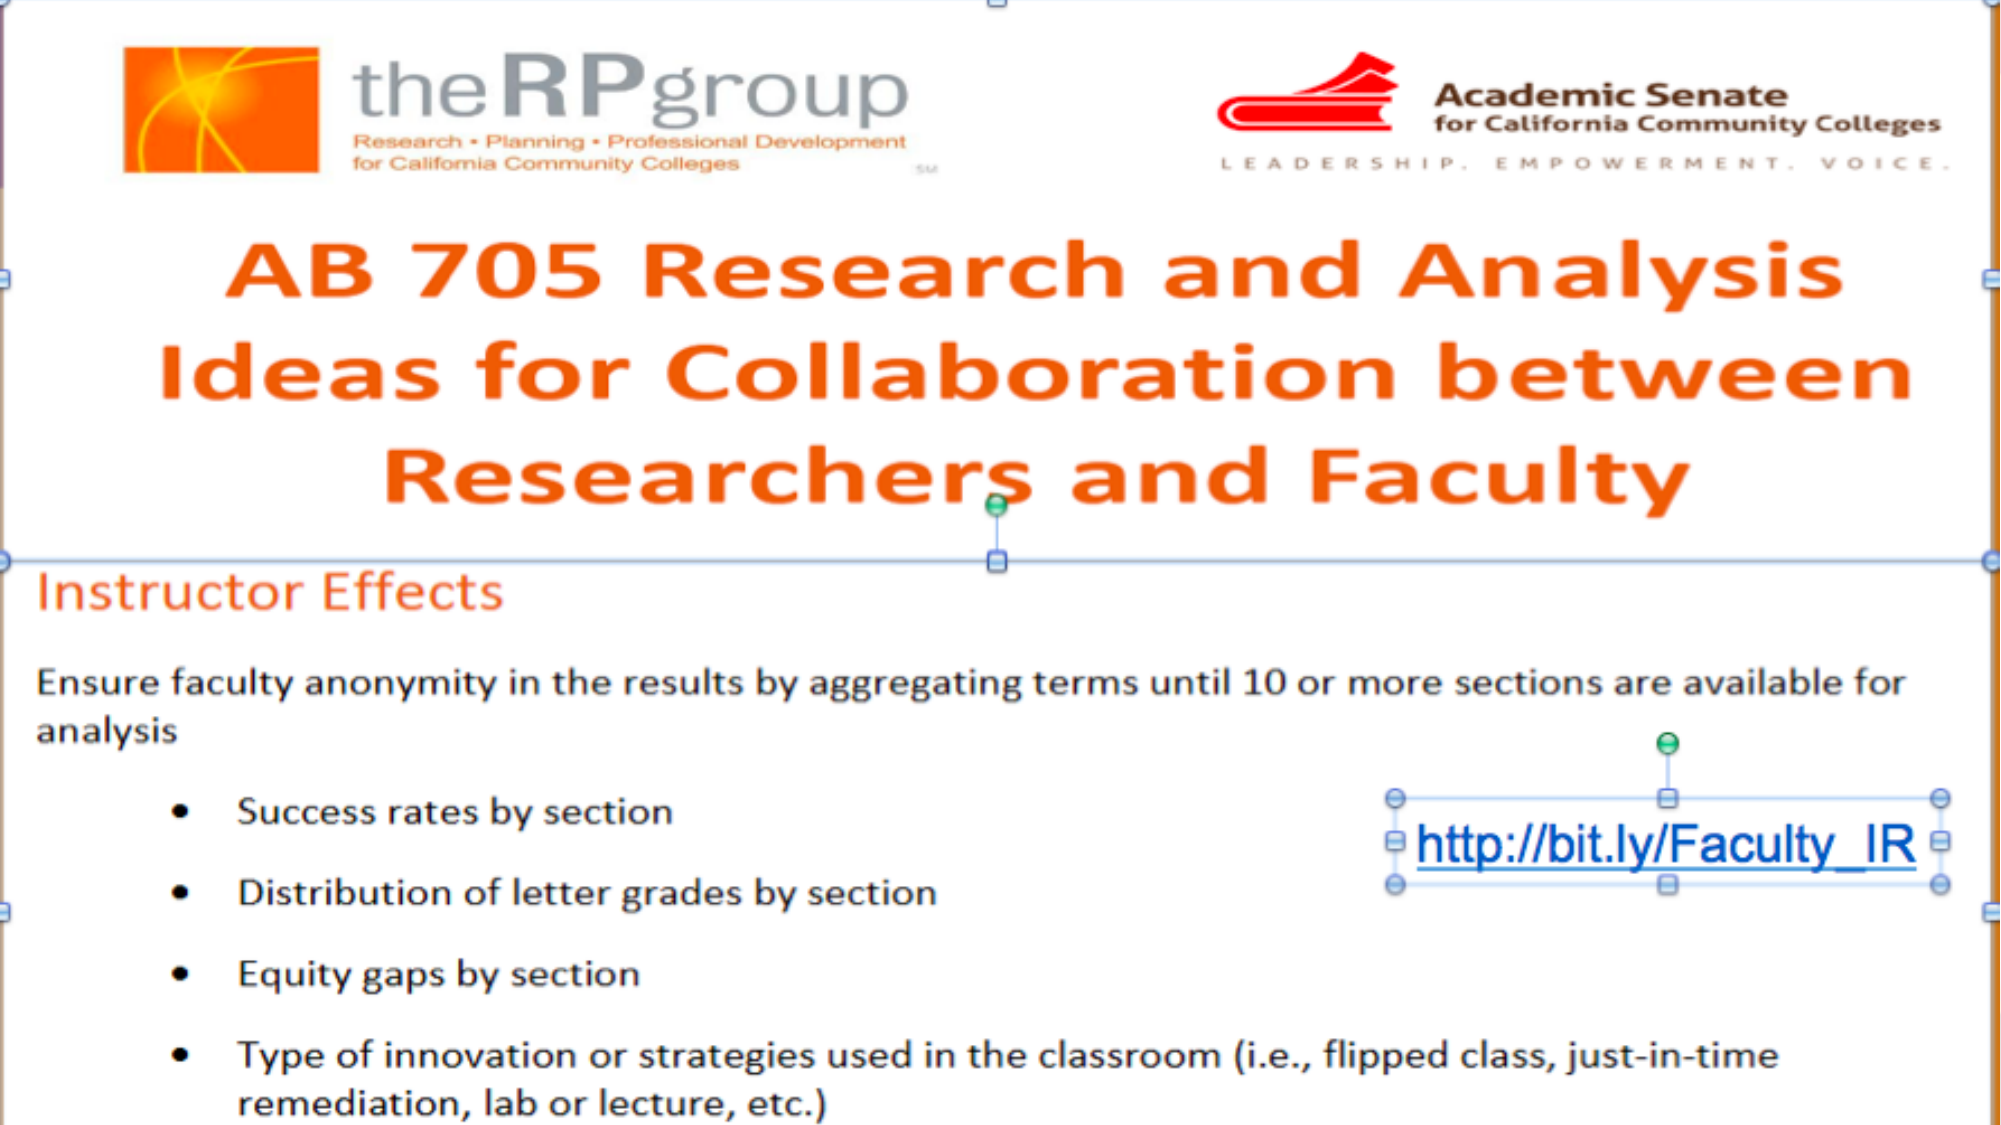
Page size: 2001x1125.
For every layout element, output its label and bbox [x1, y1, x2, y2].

list [0, 0, 2000, 1125]
